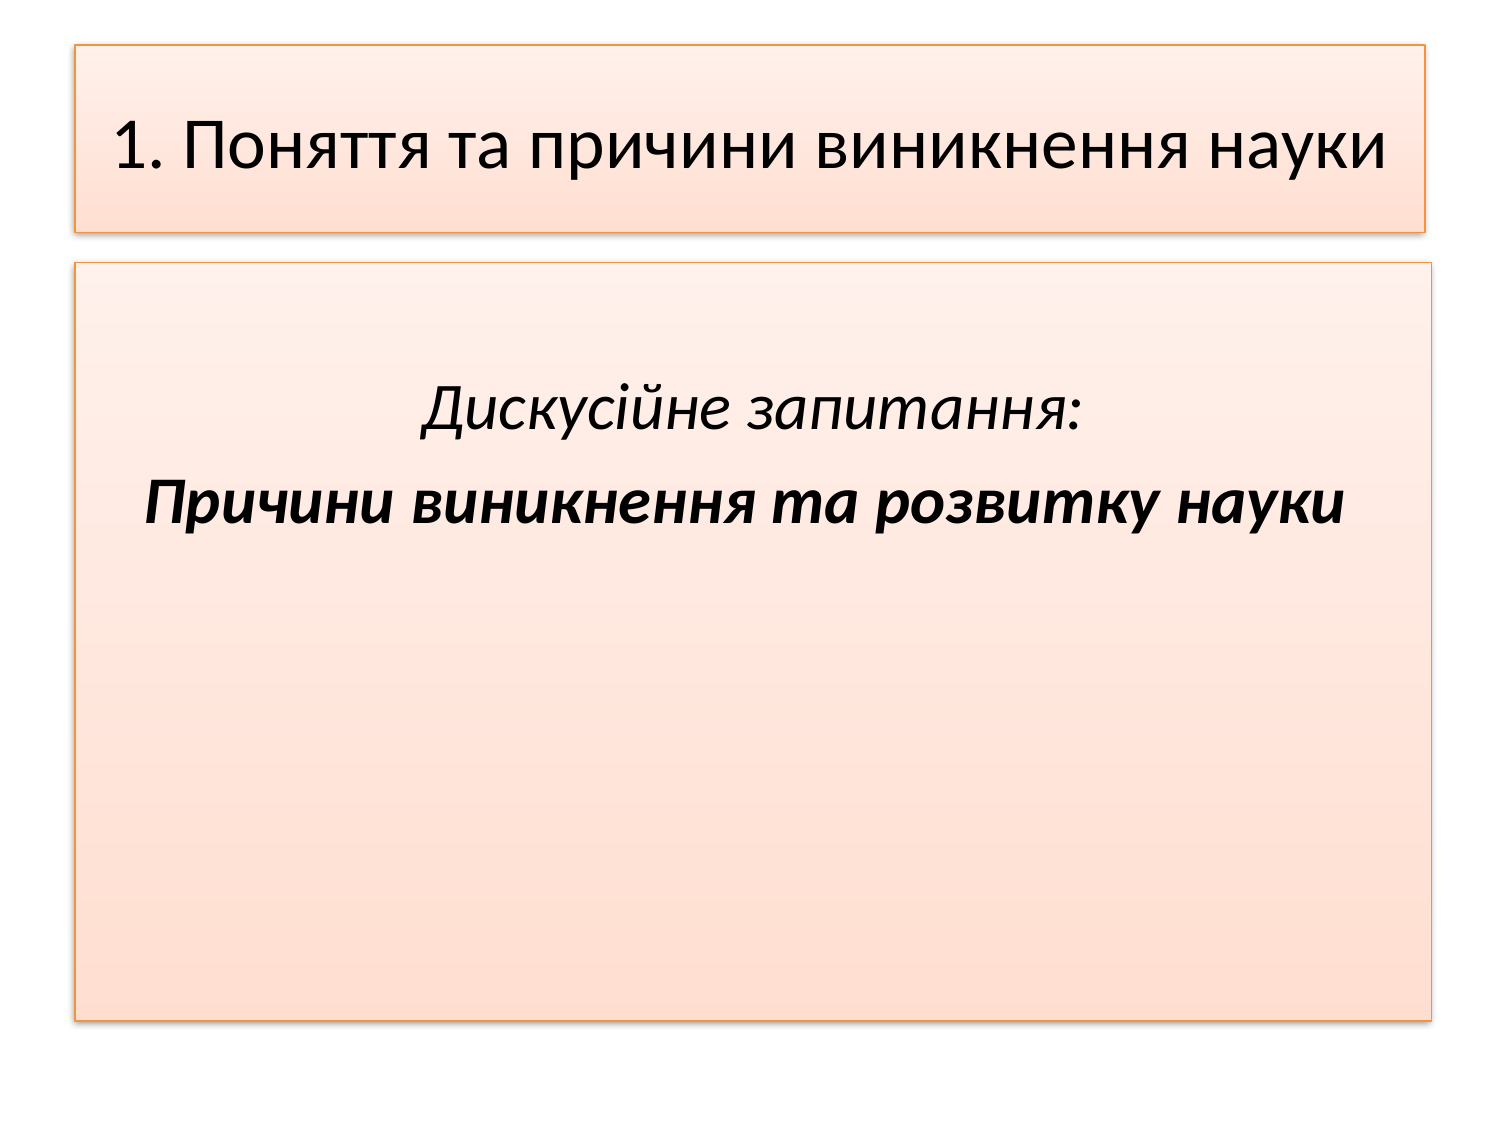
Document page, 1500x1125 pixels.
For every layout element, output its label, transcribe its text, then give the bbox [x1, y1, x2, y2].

title 1. Поняття та причини виникнення науки [74, 44, 1426, 233]
list Дискусійне запитання: Причини виникнення та розвитку науки [74, 262, 1432, 1022]
